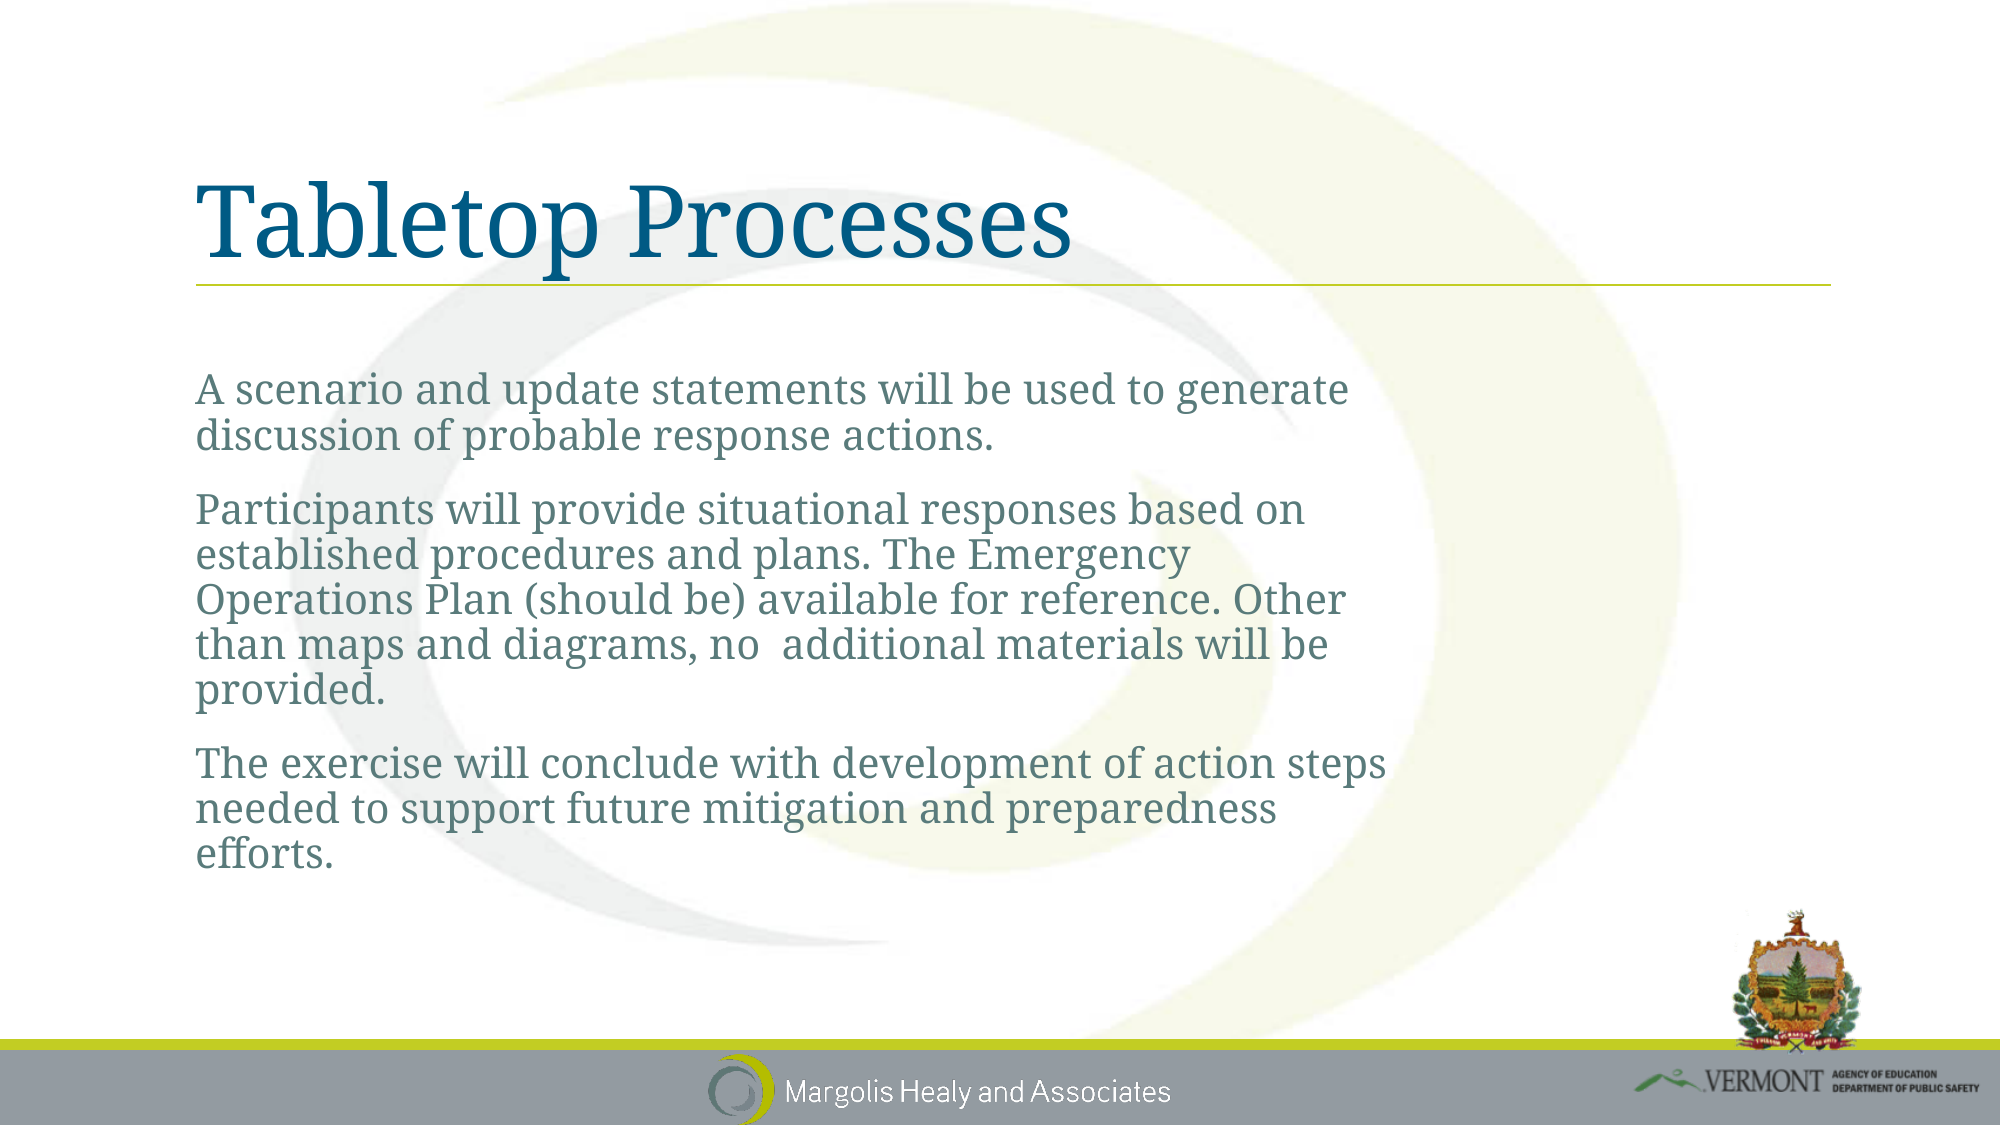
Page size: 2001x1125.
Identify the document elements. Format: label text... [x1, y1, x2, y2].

title Tabletop Processes [180, 47, 1830, 285]
picture [0, 0, 2001, 1125]
list A scenario and update statements will be used to generate discussion of probable response actions. Participants will provide situational responses based on established procedures and plans. The Emergency Operations Plan (should be) available for reference. Other than maps and diagrams, no additional materials will be provided. The exercise will conclude with development of action steps needed to support future mitigation and preparedness efforts. [180, 312, 1388, 1125]
